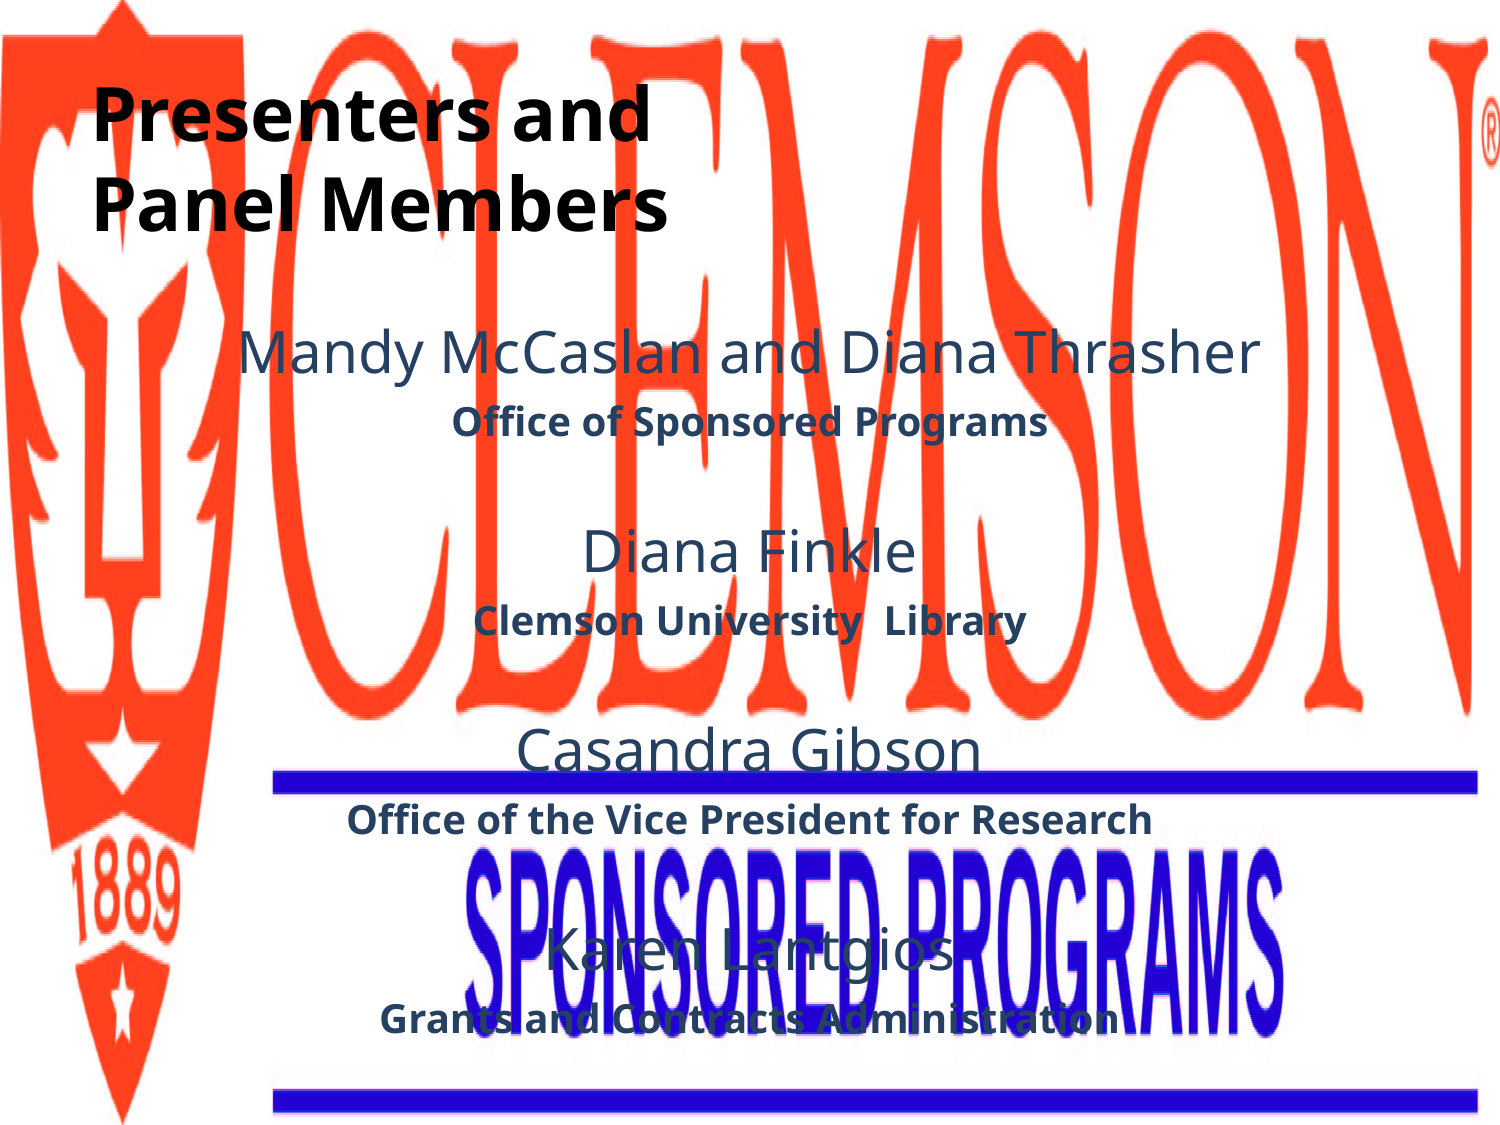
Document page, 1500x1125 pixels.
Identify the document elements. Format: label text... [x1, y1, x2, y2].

title Presenters and Panel Members [75, 62, 1425, 250]
picture [0, 0, 1500, 1125]
list Mandy McCaslan and Diana Thrasher Office of Sponsored Programs Diana Finkle Clemson University Library Casandra Gibson Office of the Vice President for Research Karen Lantgios Grants and Contracts Administration [75, 307, 1425, 1050]
